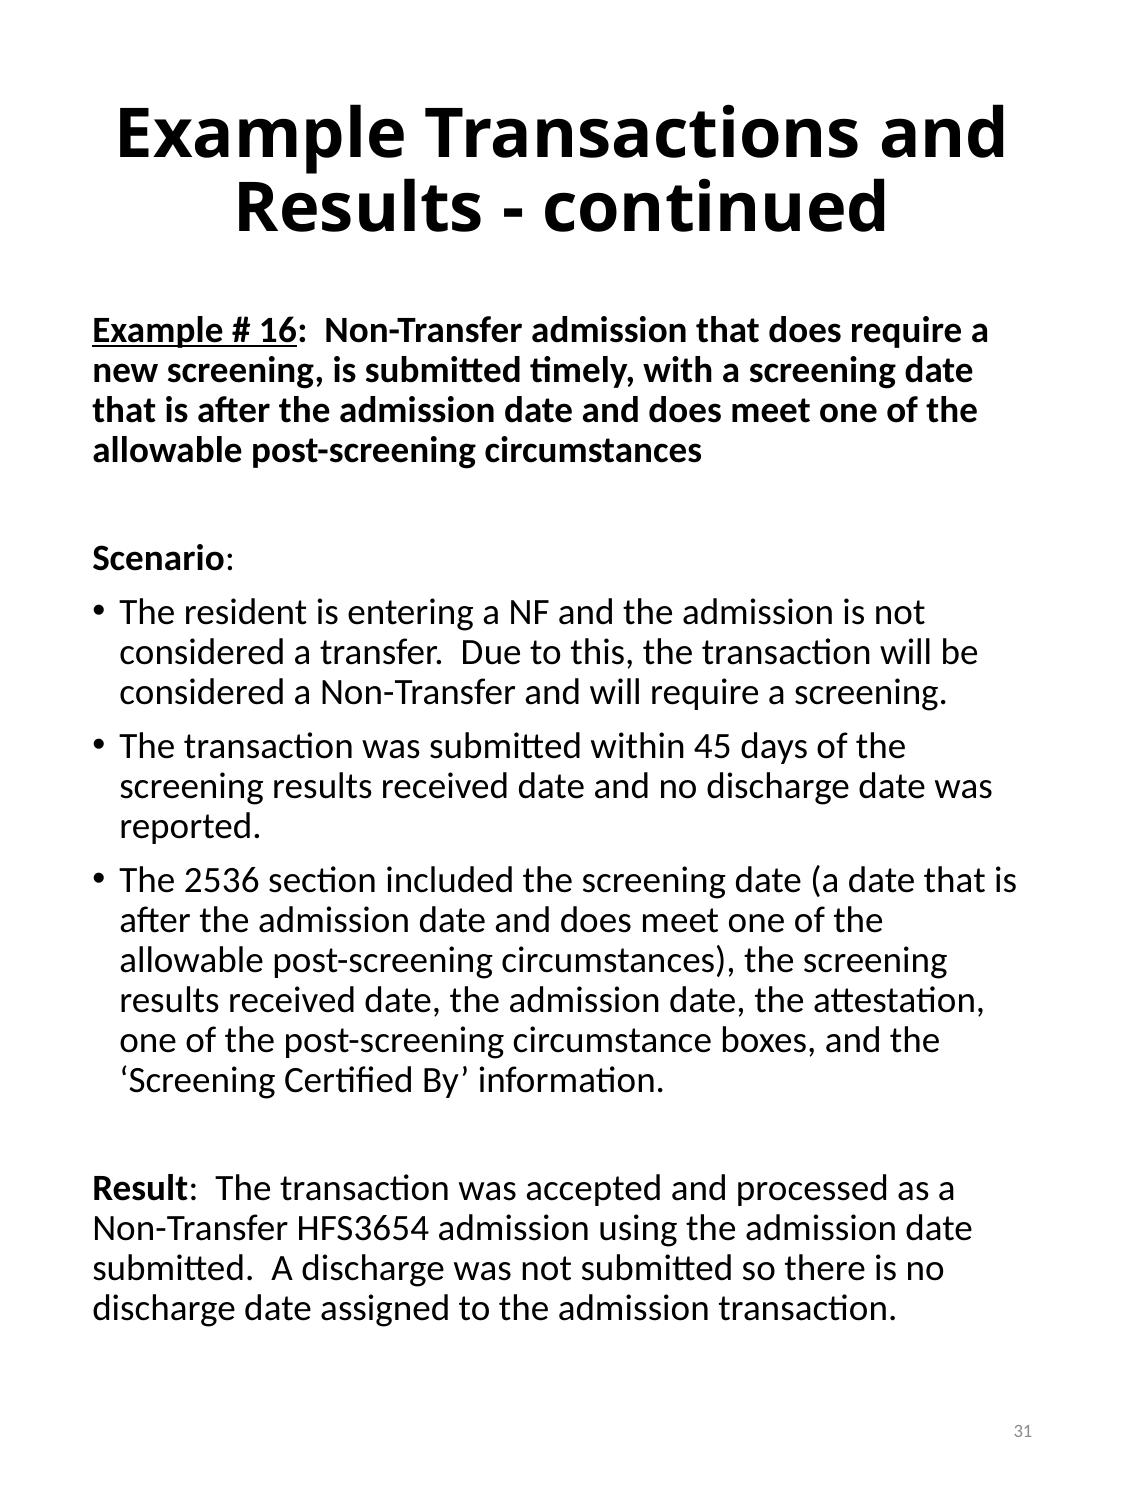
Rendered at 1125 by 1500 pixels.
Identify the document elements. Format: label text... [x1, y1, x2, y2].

title Example Transactions and Results - continued [77, 79, 1048, 265]
slide_number 31 [794, 1390, 1048, 1471]
list Example # 16: Non-Transfer admission that does require a new screening, is submitted timely, with a screening date that is after the admission date and does meet one of the allowable post-screening circumstances Scenario: The resident is entering a NF and the admission is not considered a transfer. Due to this, the transaction will be considered a Non-Transfer and will require a screening. The transaction was submitted within 45 days of the screening results received date and no discharge date was reported. The 2536 section included the screening date (a date that is after the admission date and does meet one of the allowable post-screening circumstances), the screening results received date, the admission date, the attestation, one of the post-screening circumstance boxes, and the ‘Screening Certified By’ information. Result: The transaction was accepted and processed as a Non-Transfer HFS3654 admission using the admission date submitted. A discharge was not submitted so there is no discharge date assigned to the admission transaction. [77, 302, 1048, 1352]
